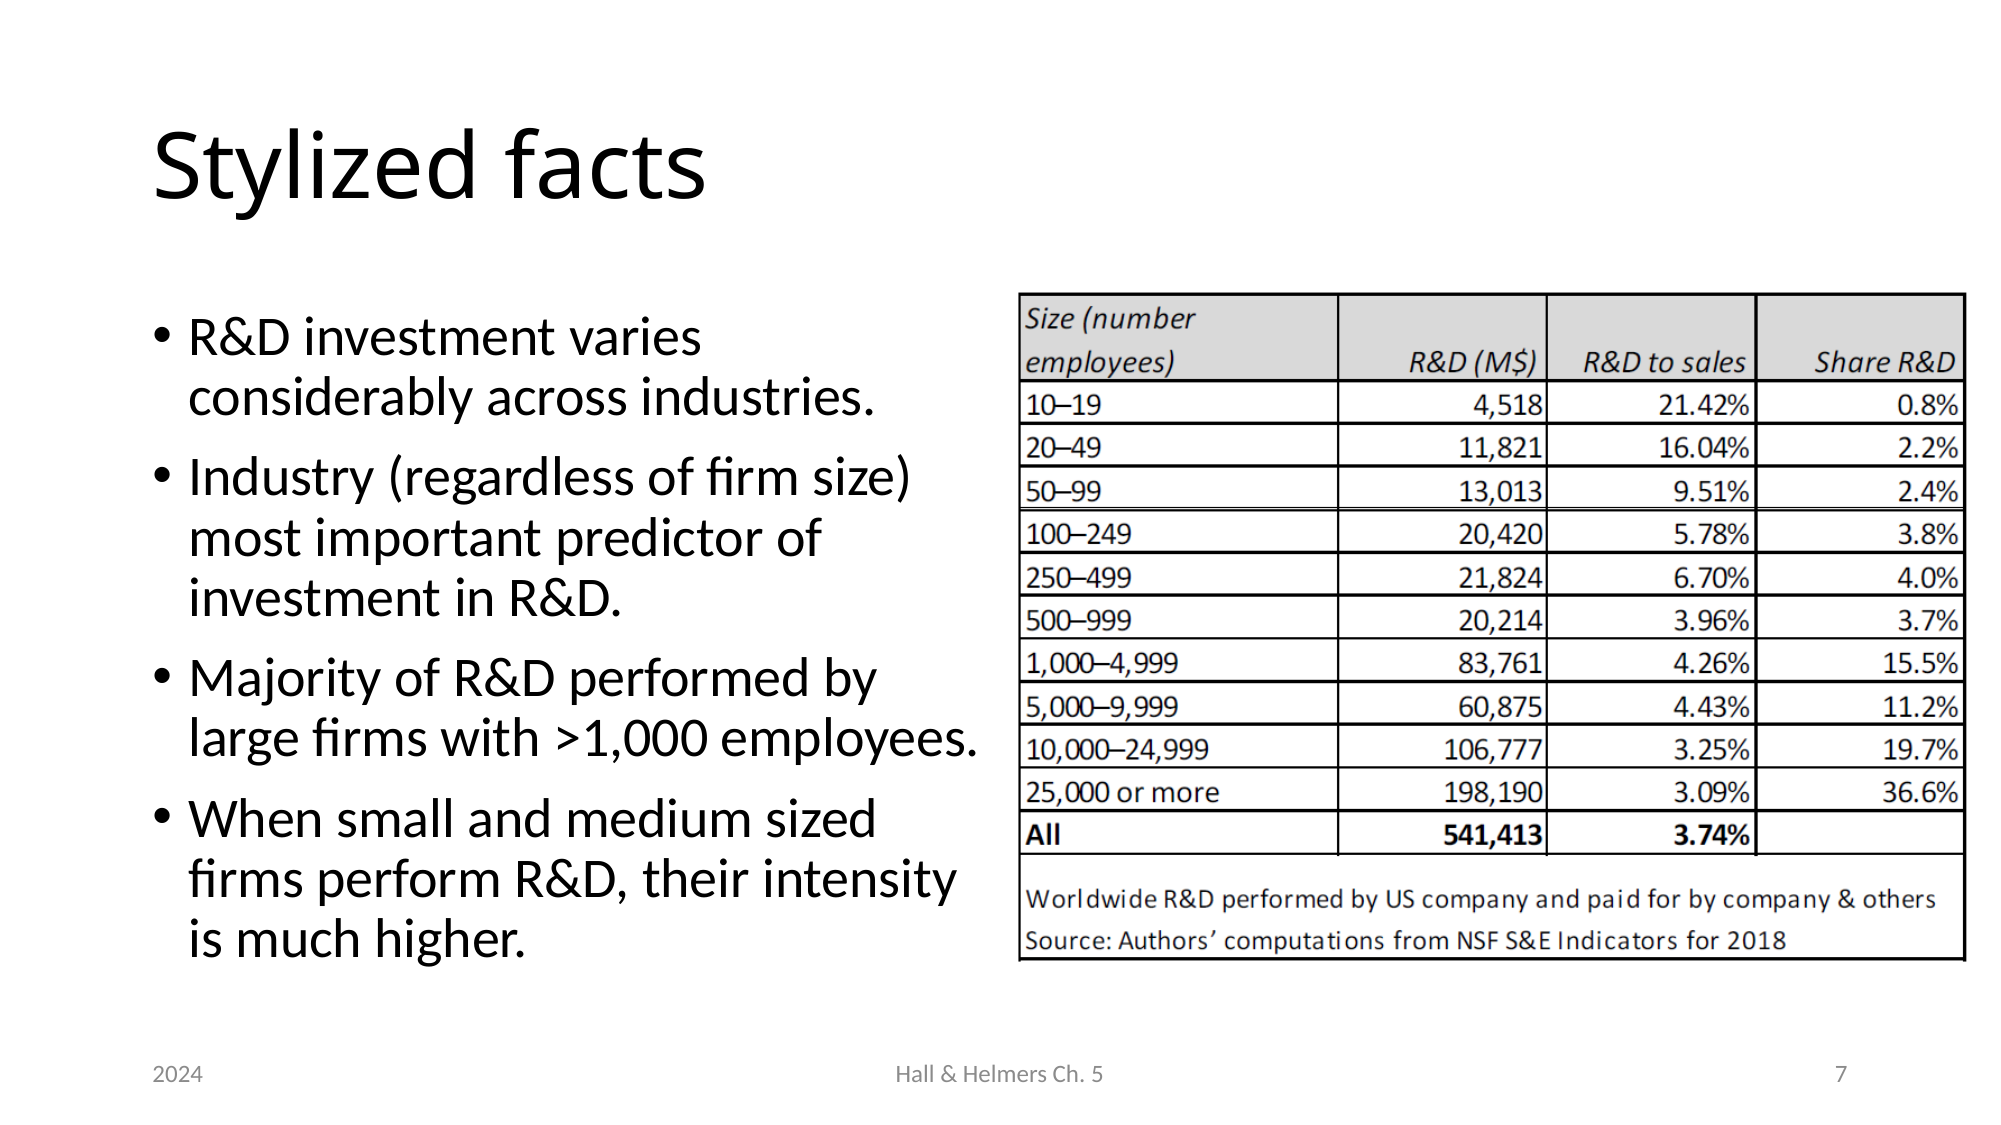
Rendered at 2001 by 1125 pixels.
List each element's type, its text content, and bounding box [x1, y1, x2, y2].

title Stylized facts [137, 59, 1863, 278]
footer Hall & Helmers Ch. 5 [662, 1042, 1338, 1103]
picture [1014, 287, 1972, 965]
list R&D investment varies considerably across industries. Industry (regardless of firm size) most important predictor of investment in R&D. Majority of R&D performed by large firms with >1,000 employees. When small and medium sized firms perform R&D, their intensity is much higher. [137, 299, 1000, 1014]
slide_number 7 [1412, 1042, 1863, 1103]
slide_number 2024 [137, 1042, 588, 1103]
